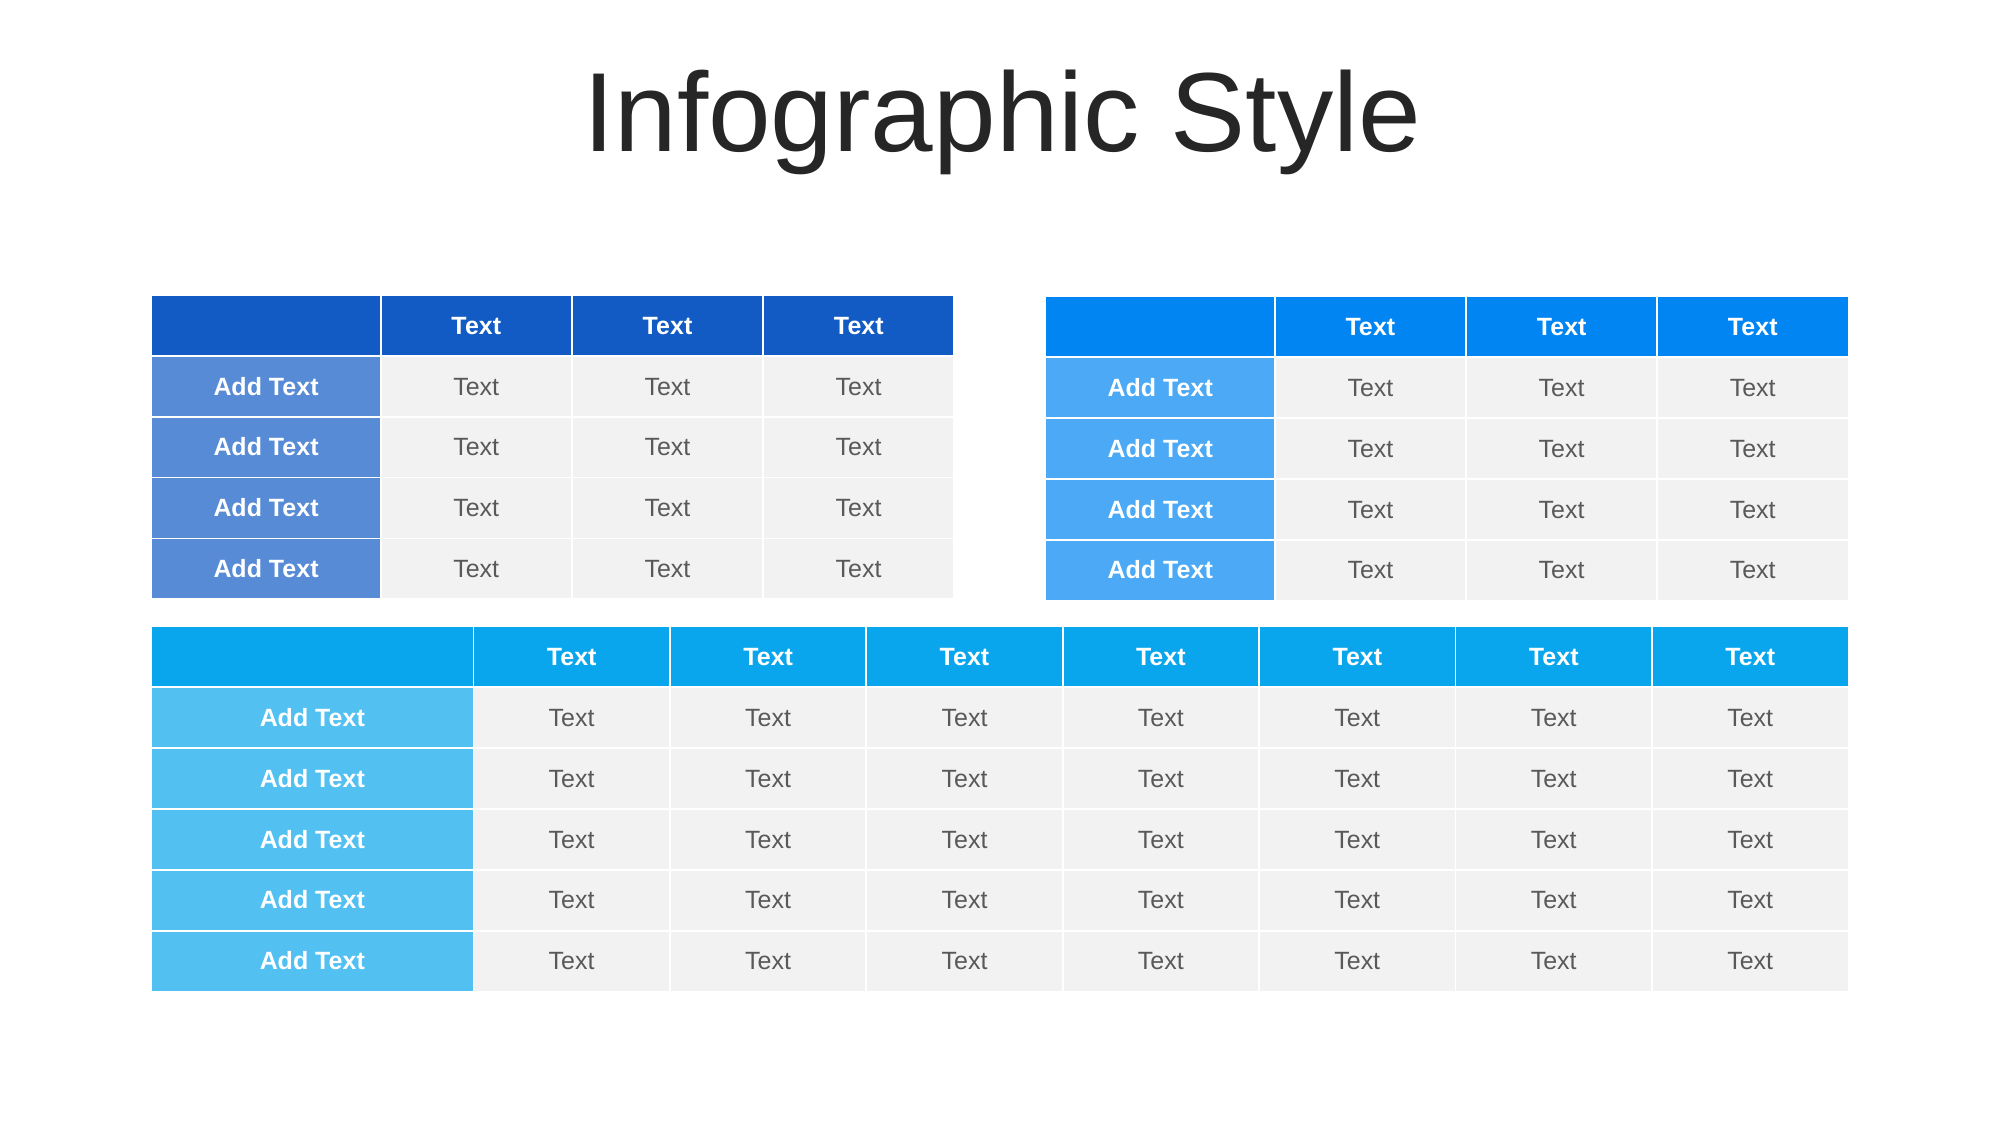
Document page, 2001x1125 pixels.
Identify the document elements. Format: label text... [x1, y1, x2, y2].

table_cell Text [1467, 419, 1656, 478]
table_cell Add Text [1046, 358, 1274, 417]
table_cell Text [382, 539, 571, 598]
table_cell Text [1456, 932, 1651, 991]
table_cell Text [1658, 541, 1848, 600]
table_cell Text [1064, 688, 1258, 747]
table_cell Text [474, 871, 669, 930]
table_cell Text [1456, 749, 1651, 808]
table_cell Text [1658, 358, 1848, 417]
table_cell Text [1276, 358, 1465, 417]
table_cell Text [1064, 810, 1258, 869]
table_cell Text [671, 810, 865, 869]
table_cell Text [1260, 688, 1455, 747]
table_cell Text [382, 418, 571, 477]
table_header [152, 296, 380, 355]
table_cell Text [382, 357, 571, 416]
table_cell Text [573, 478, 762, 538]
table_header Text [1276, 297, 1465, 356]
table_cell Text [671, 749, 865, 808]
table_cell Text [573, 418, 762, 477]
table_cell Text [764, 539, 953, 598]
table_header Text [1456, 627, 1651, 686]
table_cell Text [764, 418, 953, 477]
table_header Text [671, 627, 865, 686]
table_cell Text [867, 810, 1062, 869]
table_header Text [1467, 297, 1656, 356]
table_cell Add Text [152, 932, 473, 991]
table_cell Add Text [152, 810, 473, 869]
table_cell Text [1653, 932, 1848, 991]
table_cell Text [1276, 480, 1465, 539]
table_cell Text [671, 871, 865, 930]
table_header Text [1064, 627, 1258, 686]
table_cell Text [1064, 871, 1258, 930]
table_cell Text [1260, 932, 1455, 991]
table_header [1046, 297, 1274, 356]
table_header [152, 627, 473, 686]
table_cell Text [1467, 358, 1656, 417]
table_cell Text [671, 688, 865, 747]
table_cell Text [1653, 749, 1848, 808]
table_cell Text [474, 688, 669, 747]
table_cell Text [1658, 480, 1848, 539]
table_cell Text [1467, 541, 1656, 600]
list Infographic Style [53, 55, 1952, 175]
table_cell Add Text [152, 749, 473, 808]
table_cell Text [867, 749, 1062, 808]
table_header Text [867, 627, 1062, 686]
table_cell Text [1064, 932, 1258, 991]
table_cell Text [1658, 419, 1848, 478]
table_cell Add Text [152, 688, 473, 747]
table_cell Text [474, 932, 669, 991]
table_cell Text [1653, 688, 1848, 747]
table_header Text [474, 627, 669, 686]
table_cell Text [1064, 749, 1258, 808]
table_cell Text [474, 810, 669, 869]
table_cell Add Text [1046, 419, 1274, 478]
table_cell Text [382, 478, 571, 538]
table_header Text [1653, 627, 1848, 686]
table_cell Text [474, 749, 669, 808]
table_cell Text [764, 478, 953, 538]
table_cell Add Text [152, 871, 473, 930]
table_cell Text [1456, 688, 1651, 747]
table_header Text [1658, 297, 1848, 356]
table_cell Add Text [152, 478, 380, 538]
table_header Text [764, 296, 953, 355]
table_cell Text [1260, 810, 1455, 869]
table_cell Text [764, 357, 953, 416]
table_cell Text [1260, 749, 1455, 808]
table_cell Text [1467, 480, 1656, 539]
table_cell Text [1456, 871, 1651, 930]
table_cell Add Text [152, 357, 380, 416]
table_header Text [382, 296, 571, 355]
table_cell Text [671, 932, 865, 991]
table_cell Text [573, 539, 762, 598]
table_cell Text [1260, 871, 1455, 930]
table_cell Text [1653, 810, 1848, 869]
table_cell Text [867, 871, 1062, 930]
table_cell Text [573, 357, 762, 416]
table_cell Text [867, 688, 1062, 747]
table_cell Text [1653, 871, 1848, 930]
table_cell Add Text [1046, 480, 1274, 539]
table_header Text [1260, 627, 1455, 686]
table_cell Text [1276, 541, 1465, 600]
table_header Text [573, 296, 762, 355]
table_cell Text [1276, 419, 1465, 478]
table_cell Text [867, 932, 1062, 991]
table_cell Add Text [1046, 541, 1274, 600]
table_cell Text [1456, 810, 1651, 869]
table_cell Add Text [152, 539, 380, 598]
table_cell Add Text [152, 418, 380, 477]
